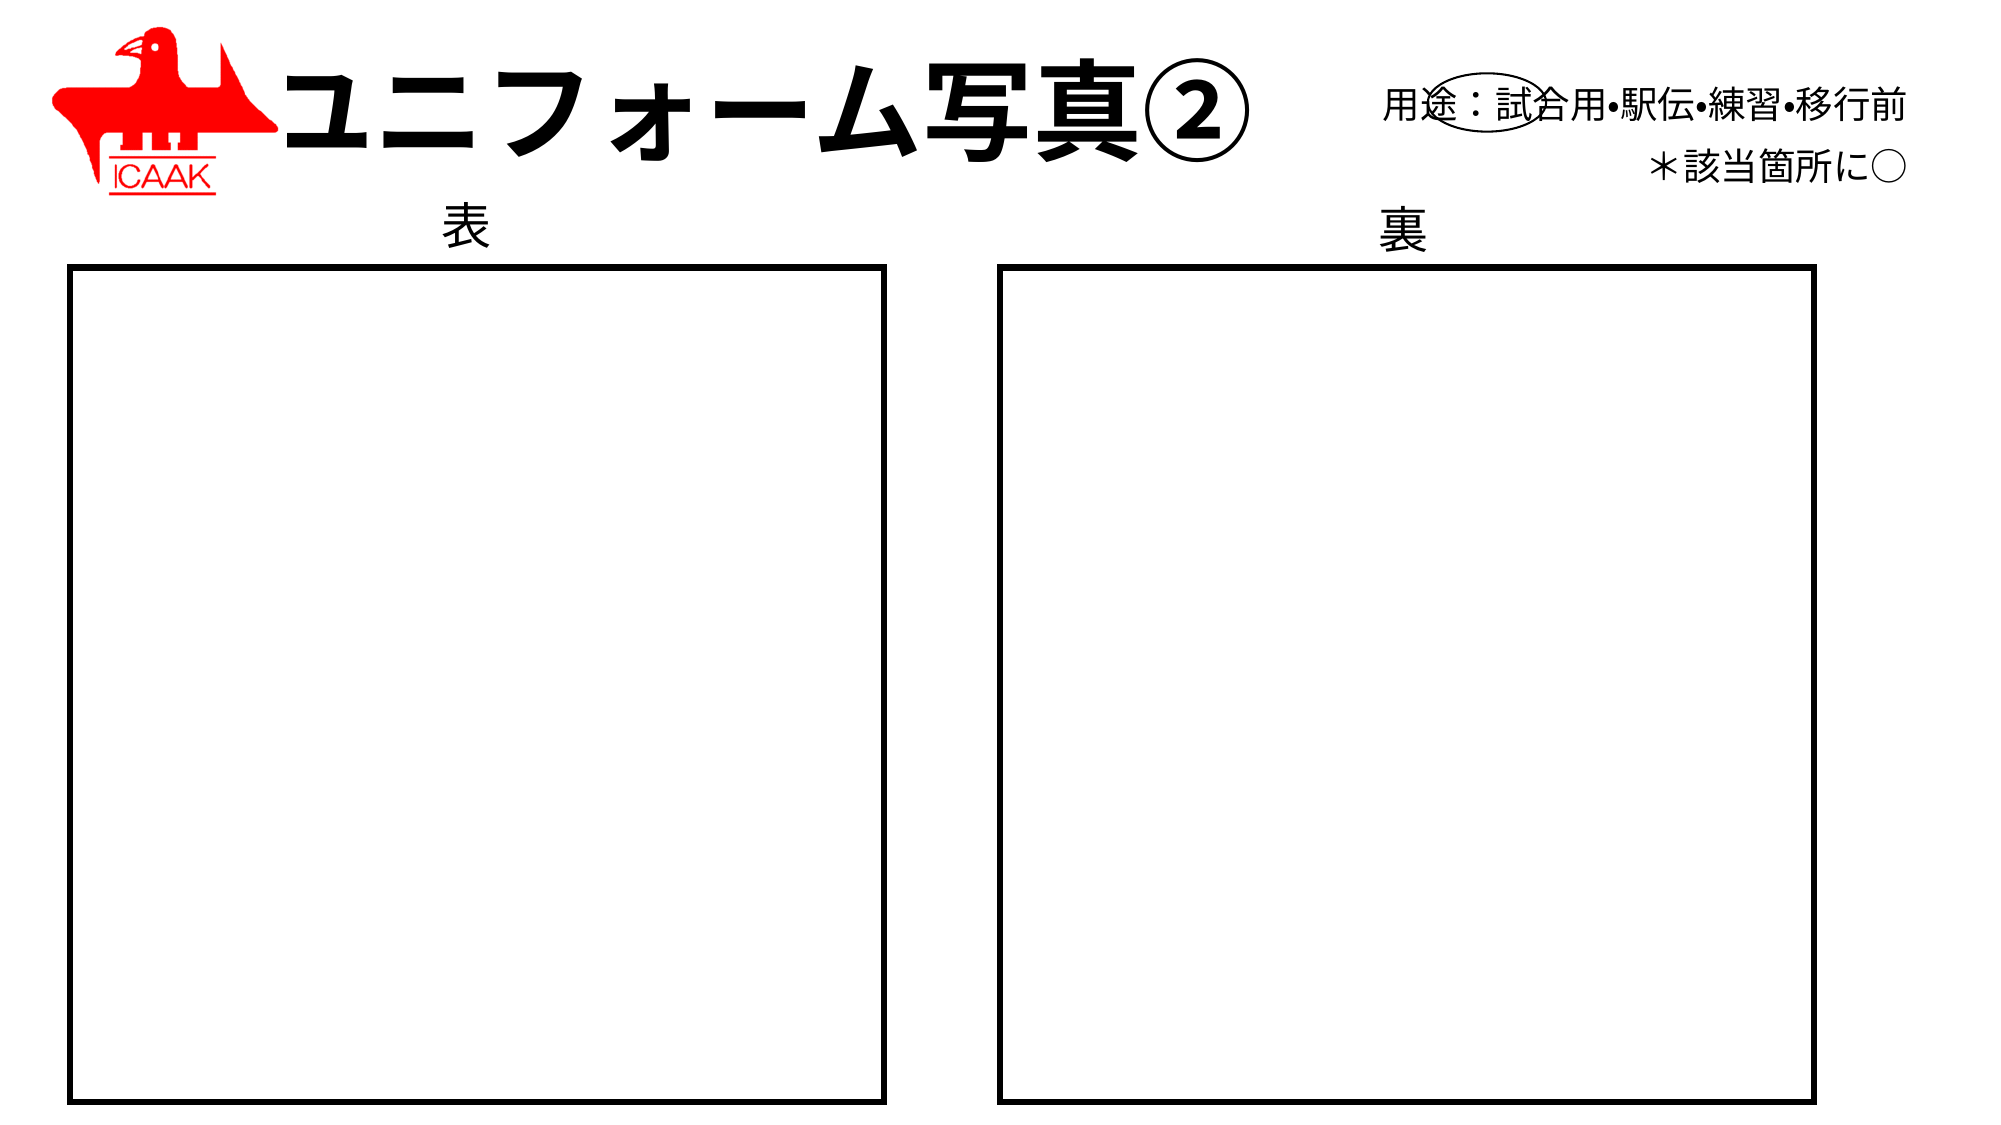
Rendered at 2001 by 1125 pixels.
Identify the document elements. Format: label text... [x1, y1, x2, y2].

title ユニフォーム写真② [287, 37, 1278, 185]
text_box [69, 267, 885, 1103]
picture [30, 23, 287, 199]
text_box 表 [63, 193, 870, 278]
text_box [999, 267, 1815, 1103]
text_box 用途：試合用・駅伝・練習・移行前 ＊該当箇所に○ [1277, 78, 1924, 226]
text_box [1426, 72, 1548, 133]
text_box 裏 [999, 198, 1807, 282]
